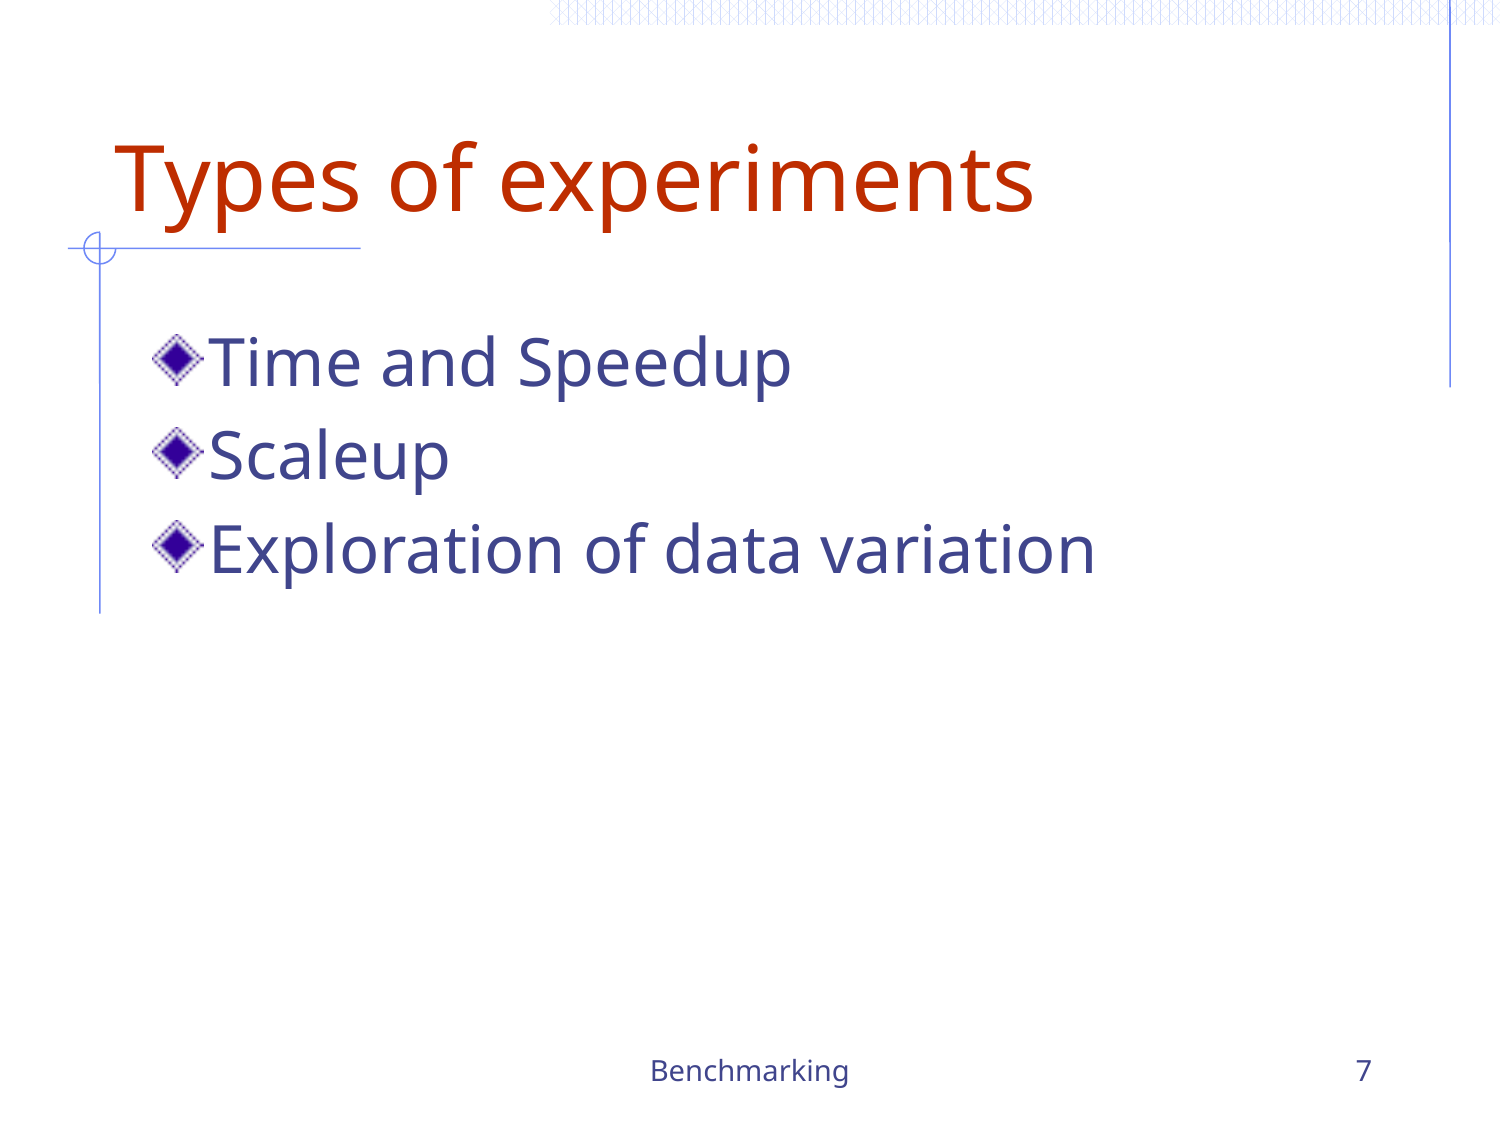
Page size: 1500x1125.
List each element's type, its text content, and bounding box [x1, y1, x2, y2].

title Types of experiments [99, 49, 1376, 238]
picture [152, 334, 204, 386]
footer Benchmarking [512, 1024, 988, 1101]
picture [152, 427, 204, 479]
list Time and Speedup Scaleup Exploration of data variation [137, 312, 1413, 988]
picture [152, 520, 204, 573]
slide_number 7 [1074, 1024, 1388, 1101]
